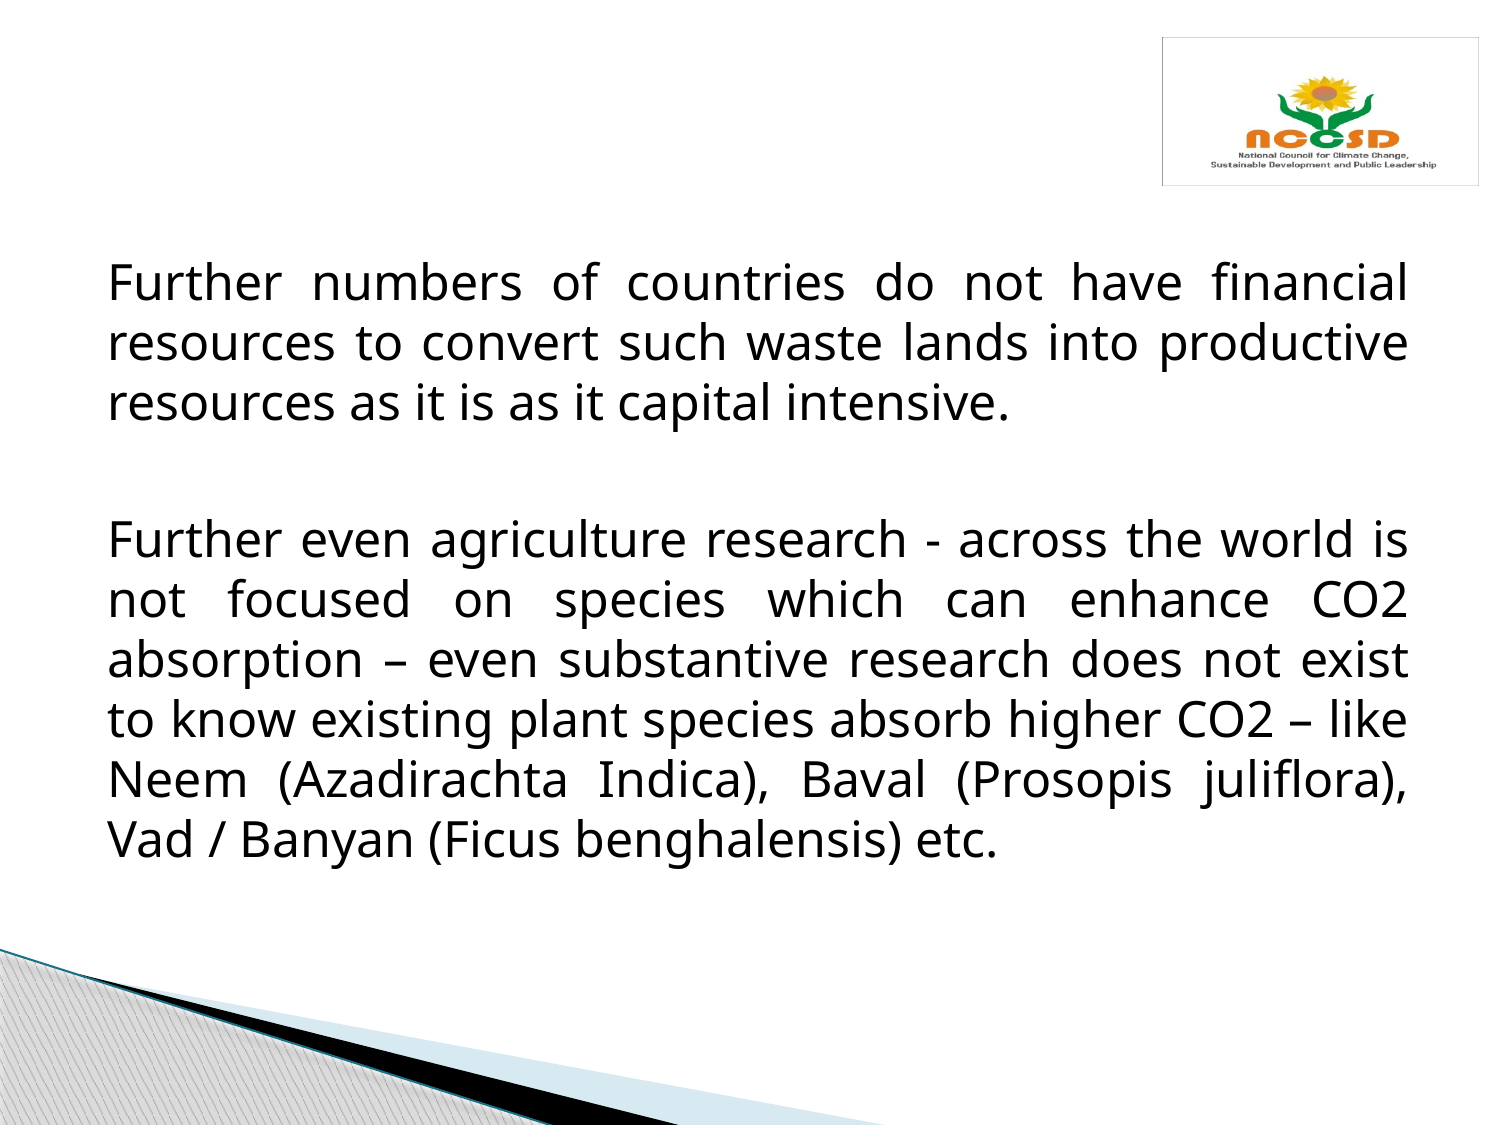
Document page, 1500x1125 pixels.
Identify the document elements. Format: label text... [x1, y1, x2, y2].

picture [1162, 37, 1480, 186]
list Further numbers of countries do not have financial resources to convert such waste lands into productive resources as it is as it capital intensive. Further even agriculture research - across the world is not focused on species which can enhance CO2 absorption – even substantive research does not exist to know existing plant species absorb higher CO2 – like Neem (Azadirachta Indica), Baval (Prosopis juliflora), Vad / Banyan (Ficus benghalensis) etc. [75, 243, 1425, 986]
